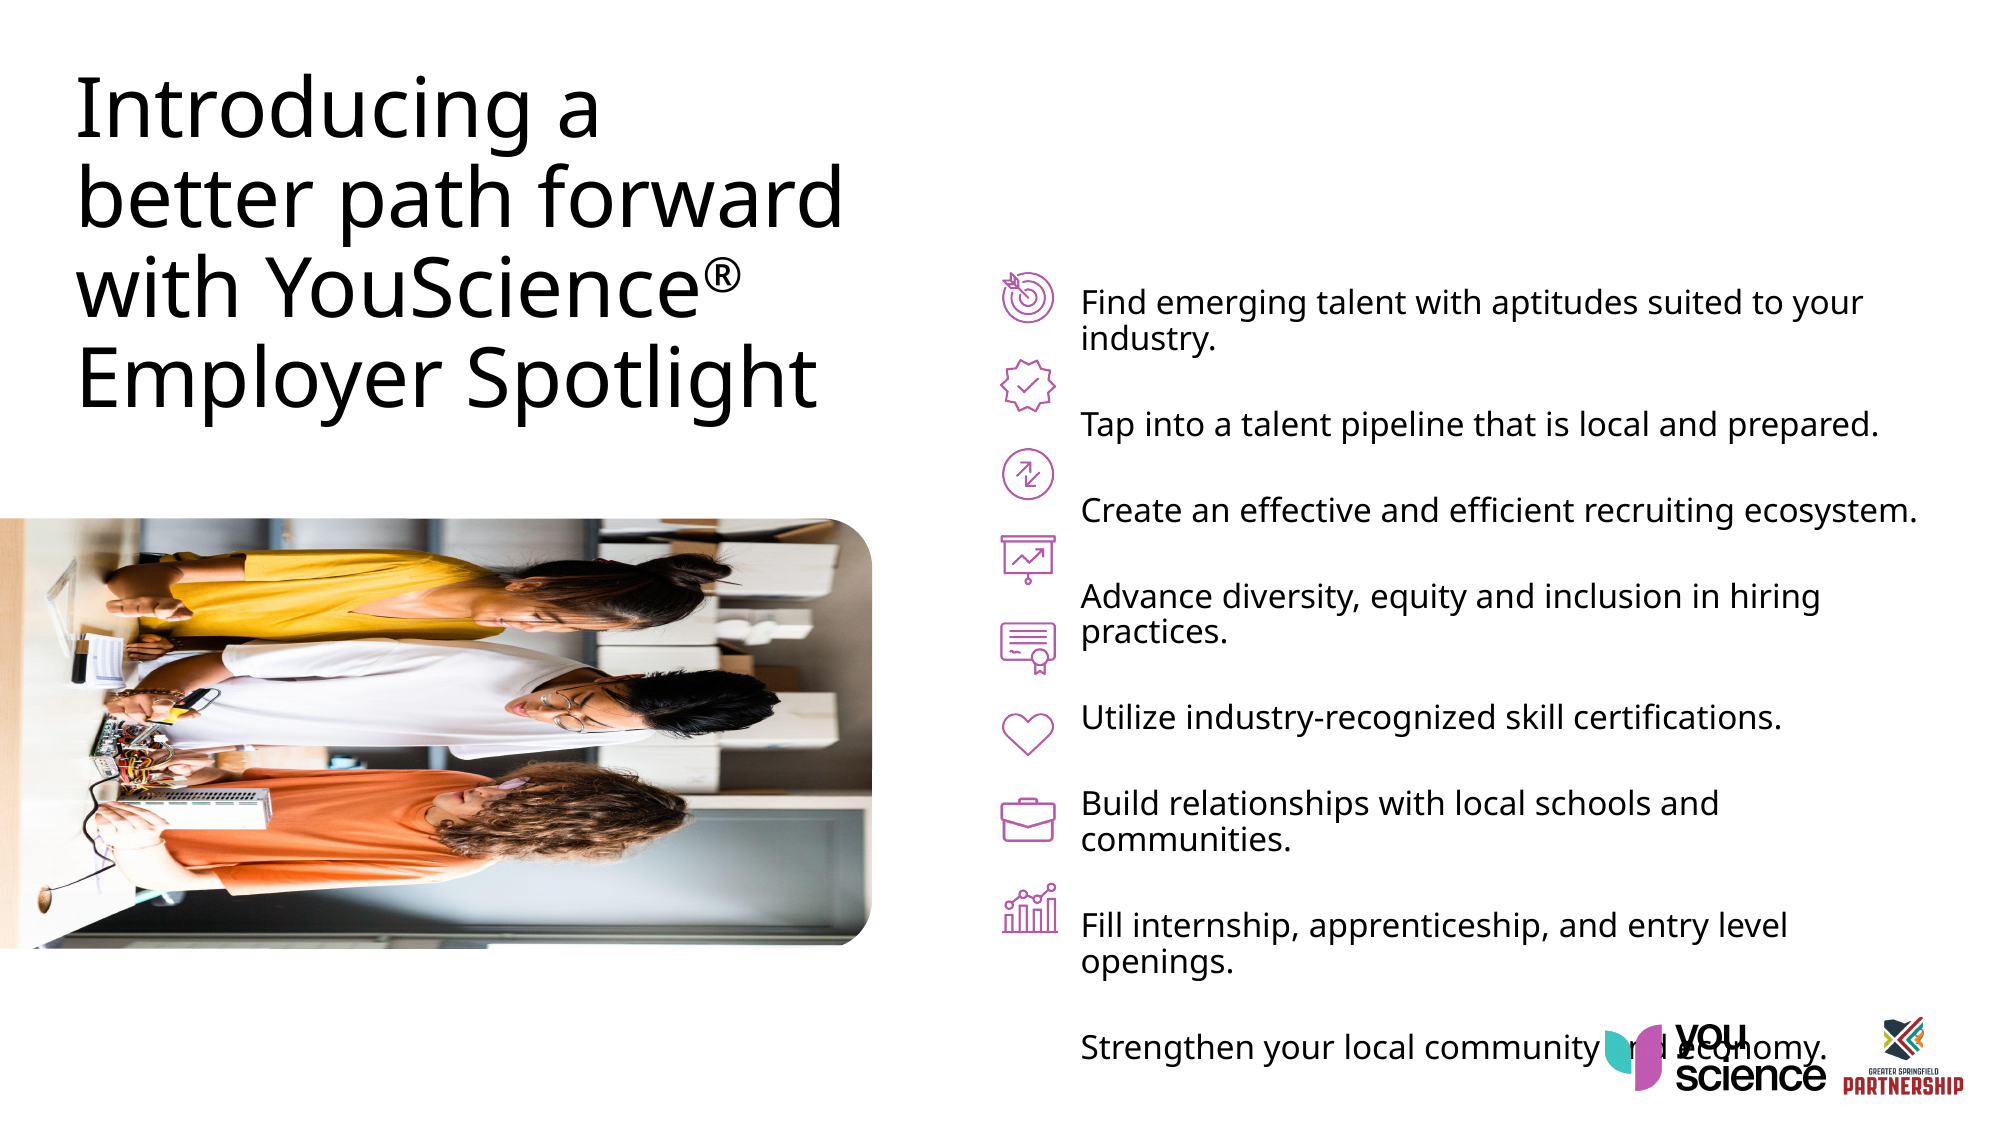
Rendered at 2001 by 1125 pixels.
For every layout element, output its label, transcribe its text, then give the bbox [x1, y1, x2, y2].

picture [988, 609, 1068, 688]
text_box Find emerging talent with aptitudes suited to your industry. Tap into a talent pipeline that is local and prepared. Create an effective and efficient recruiting ecosystem. Advance diversity, equity and inclusion in hiring practices. Utilize industry-recognized skill certifications. Build relationships with local schools and communities. Fill internship, apprenticeship, and entry level openings. Strengthen your local community and economy. [1080, 285, 1925, 1067]
picture [990, 869, 1070, 949]
picture [990, 260, 1066, 335]
picture [988, 781, 1068, 860]
picture [988, 346, 1068, 425]
picture [990, 697, 1066, 772]
title Introducing a better path forward with YouScience® Employer Spotlight [75, 65, 983, 426]
picture [990, 436, 1066, 512]
picture [1835, 1004, 1972, 1107]
picture [1605, 1024, 1826, 1091]
picture [0, 297, 873, 1125]
picture [988, 520, 1068, 600]
